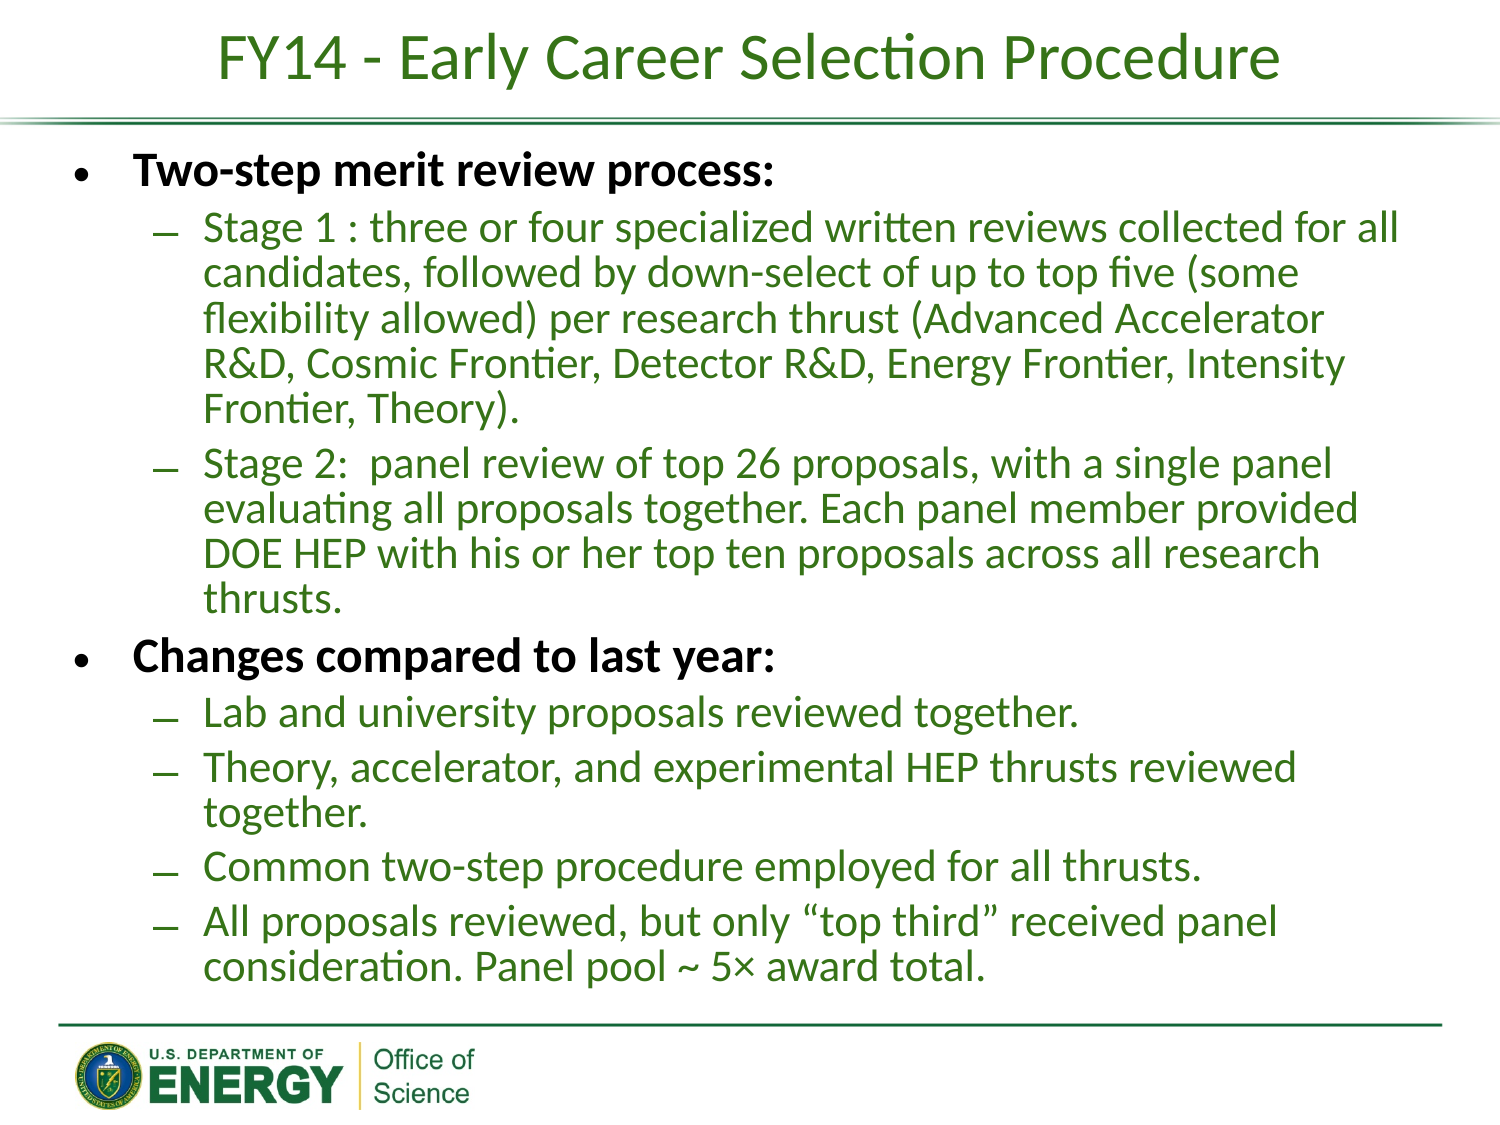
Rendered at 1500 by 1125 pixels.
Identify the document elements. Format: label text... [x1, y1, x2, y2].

title FY14 - Early Career Selection Procedure [0, 0, 1500, 126]
list Two-step merit review process: Stage 1 : three or four specialized written reviews collected for all candidates, followed by down-select of up to top five (some flexibility allowed) per research thrust (Advanced Accelerator R&D, Cosmic Frontier, Detector R&D, Energy Frontier, Intensity Frontier, Theory). Stage 2: panel review of top 26 proposals, with a single panel evaluating all proposals together. Each panel member provided DOE HEP with his or her top ten proposals across all research thrusts. Changes compared to last year: Lab and university proposals reviewed together. Theory, accelerator, and experimental HEP thrusts reviewed together. Common two-step procedure employed for all thrusts. All proposals reviewed, but only “top third” received panel consideration. Panel pool ~ 5× award total. [57, 141, 1438, 1006]
picture [0, 126, 1500, 1125]
